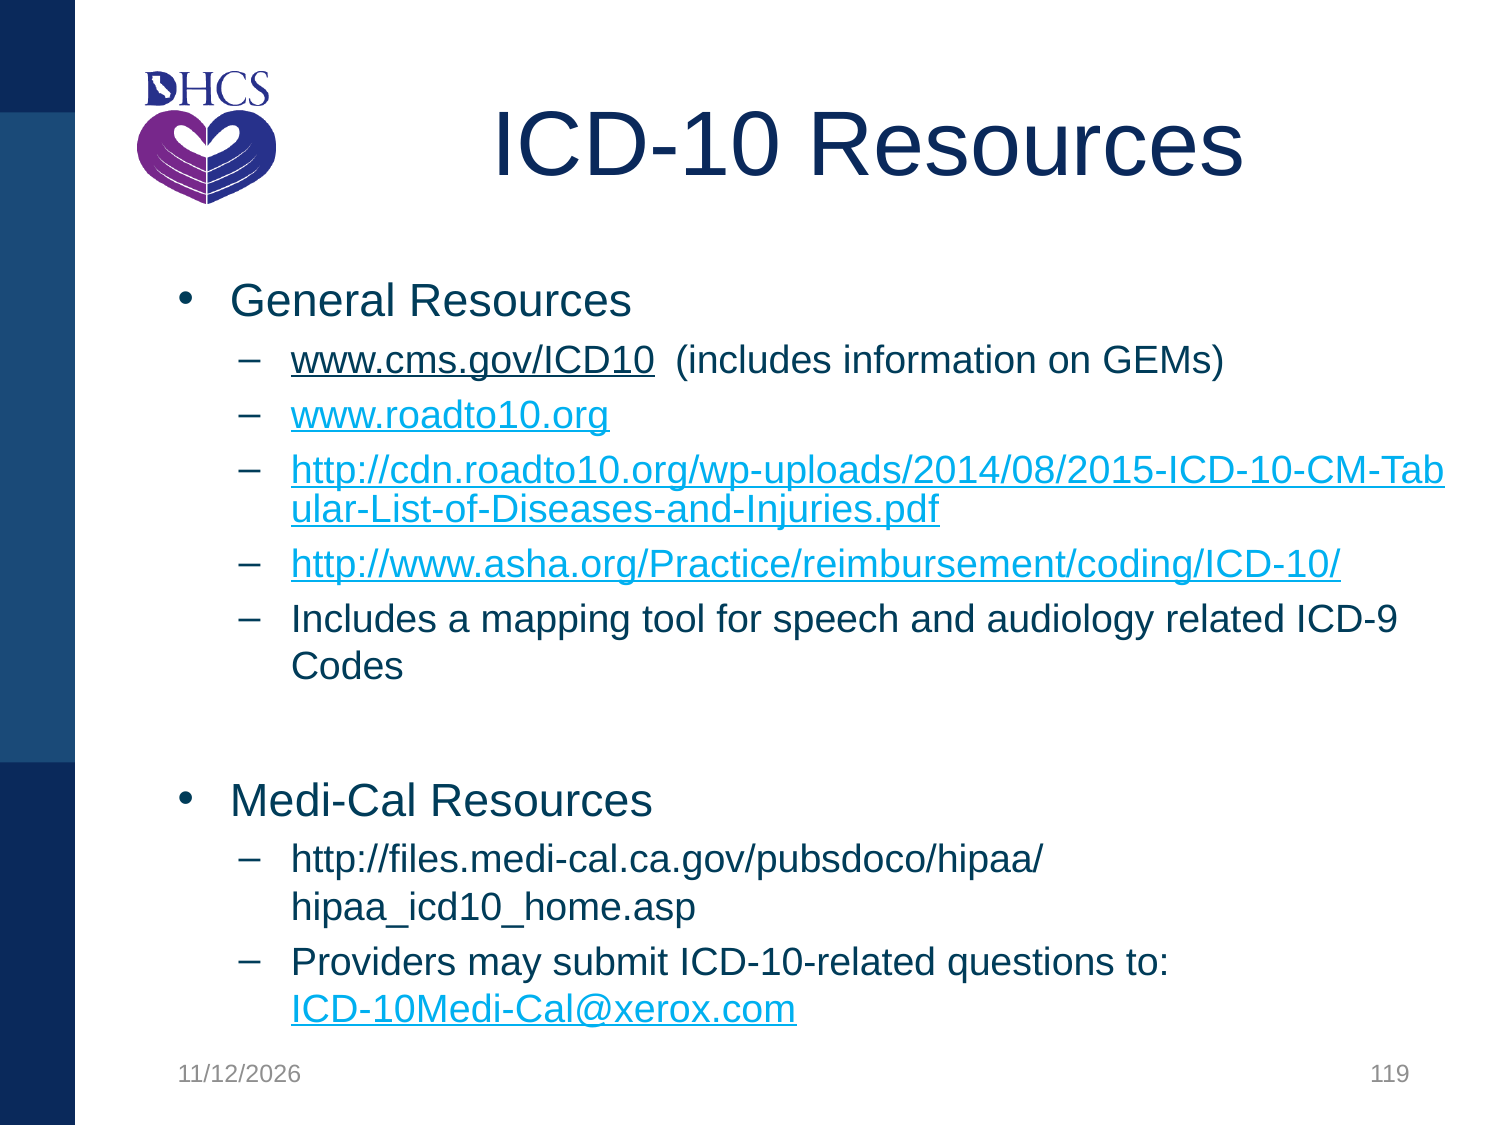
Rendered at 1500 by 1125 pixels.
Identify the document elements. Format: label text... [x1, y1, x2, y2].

slide_number 119 [1074, 1042, 1425, 1103]
list General Resources www.cms.gov/ICD10 (includes information on GEMs) www.roadto10.org http://cdn.roadto10.org/wp-uploads/2014/08/2015-ICD-10-CM-Tabular-List-of-Diseases-and-Injuries.pdf http://www.asha.org/Practice/reimbursement/coding/ICD-10/ Includes a mapping tool for speech and audiology related ICD-9 Codes Medi-Cal Resources http://files.medi-cal.ca.gov/pubsdoco/hipaa/hipaa_icd10_home.asp Providers may submit ICD-10-related questions to: ICD-10Medi-Cal@xerox.com [162, 262, 1463, 1005]
title ICD-10 Resources [275, 45, 1463, 233]
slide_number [162, 1042, 513, 1103]
picture [137, 71, 275, 204]
